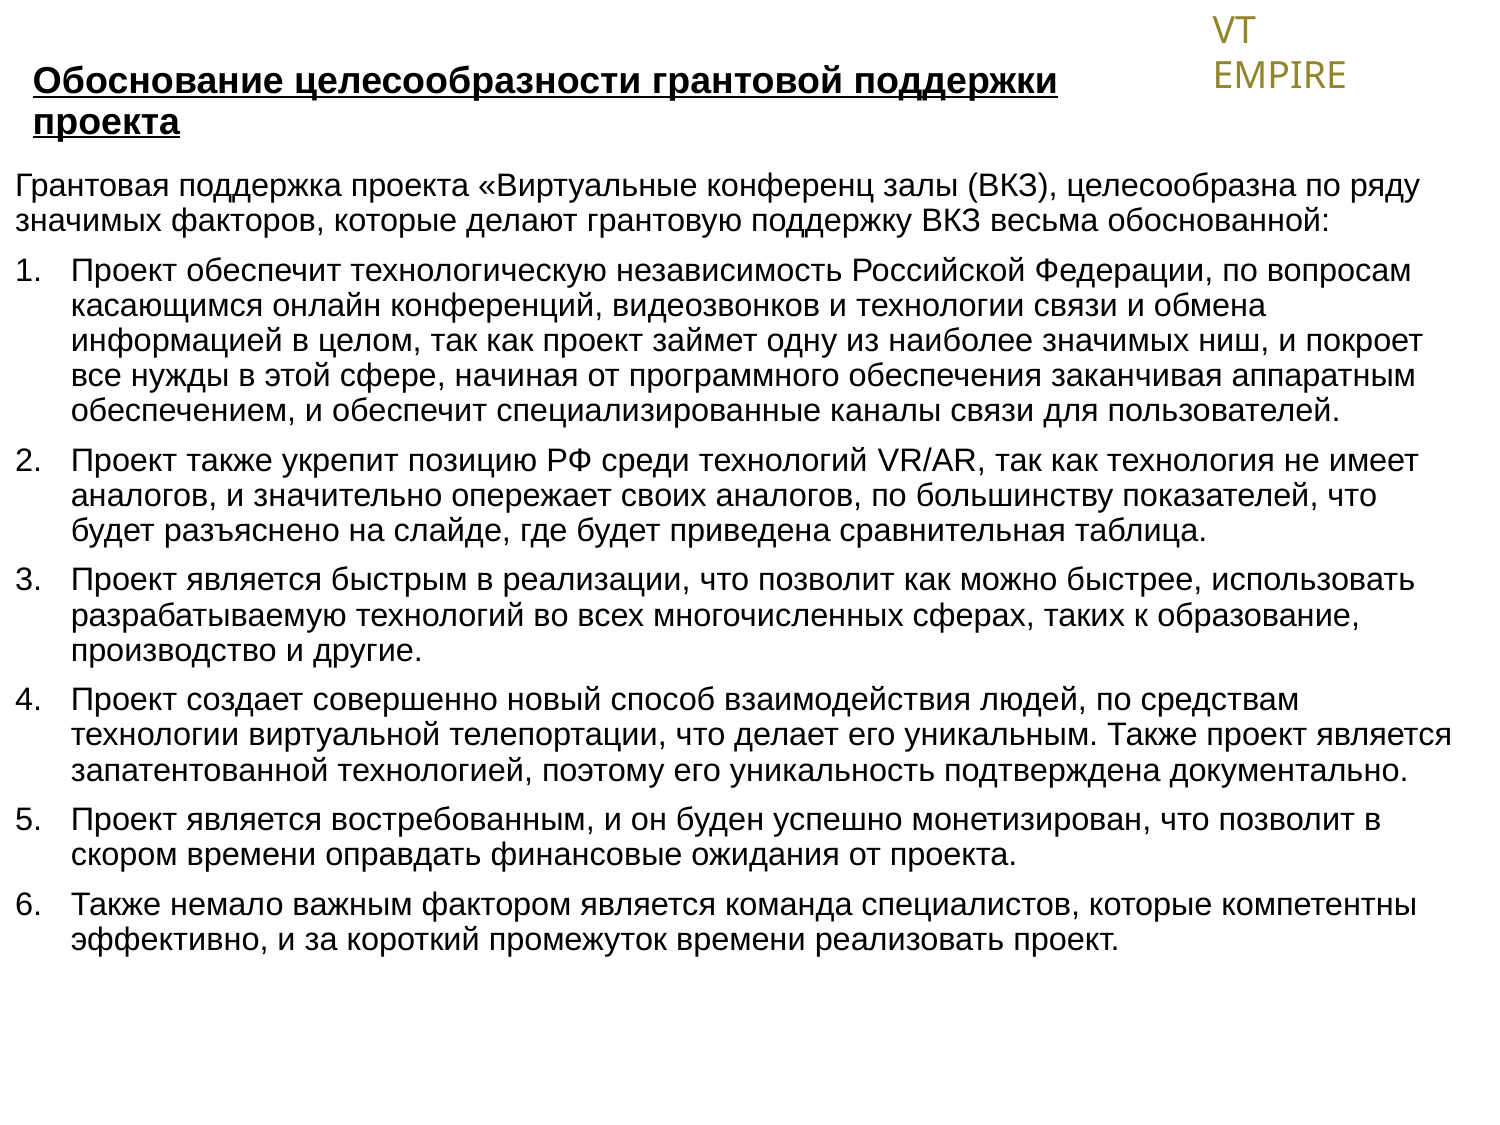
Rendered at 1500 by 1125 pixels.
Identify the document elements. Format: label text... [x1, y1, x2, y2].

list Грантовая поддержка проекта «Виртуальные конференц залы (ВКЗ), целесообразна по ряду значимых факторов, которые делают грантовую поддержку ВКЗ весьма обоснованной: Проект обеспечит технологическую независимость Российской Федерации, по вопросам касающимся онлайн конференций, видеозвонков и технологии связи и обмена информацией в целом, так как проект займет одну из наиболее значимых ниш, и покроет все нужды в этой сфере, начиная от программного обеспечения заканчивая аппаратным обеспечением, и обеспечит специализированные каналы связи для пользователей. Проект также укрепит позицию РФ среди технологий VR/AR, так как технология не имеет аналогов, и значительно опережает своих аналогов, по большинству показателей, что будет разъяснено на слайде, где будет приведена сравнительная таблица. Проект является быстрым в реализации, что позволит как можно быстрее, использовать разрабатываемую технологий во всех многочисленных сферах, таких к образование, производство и другие. Проект создает совершенно новый способ взаимодействия людей, по средствам технологии виртуальной телепортации, что делает его уникальным. Также проект является запатентованной технологией, поэтому его уникальность подтверждена документально. Проект является востребованным, и он буден успешно монетизирован, что позволит в скором времени оправдать финансовые ожидания от проекта. Также немало важным фактором является команда специалистов, которые компетентны эффективно, и за короткий промежуток времени реализовать проект. [0, 160, 1483, 1050]
text_box VT EMPIRE [1197, 0, 1413, 104]
title Обоснование целесообразности грантовой поддержки проекта [17, 19, 1128, 160]
